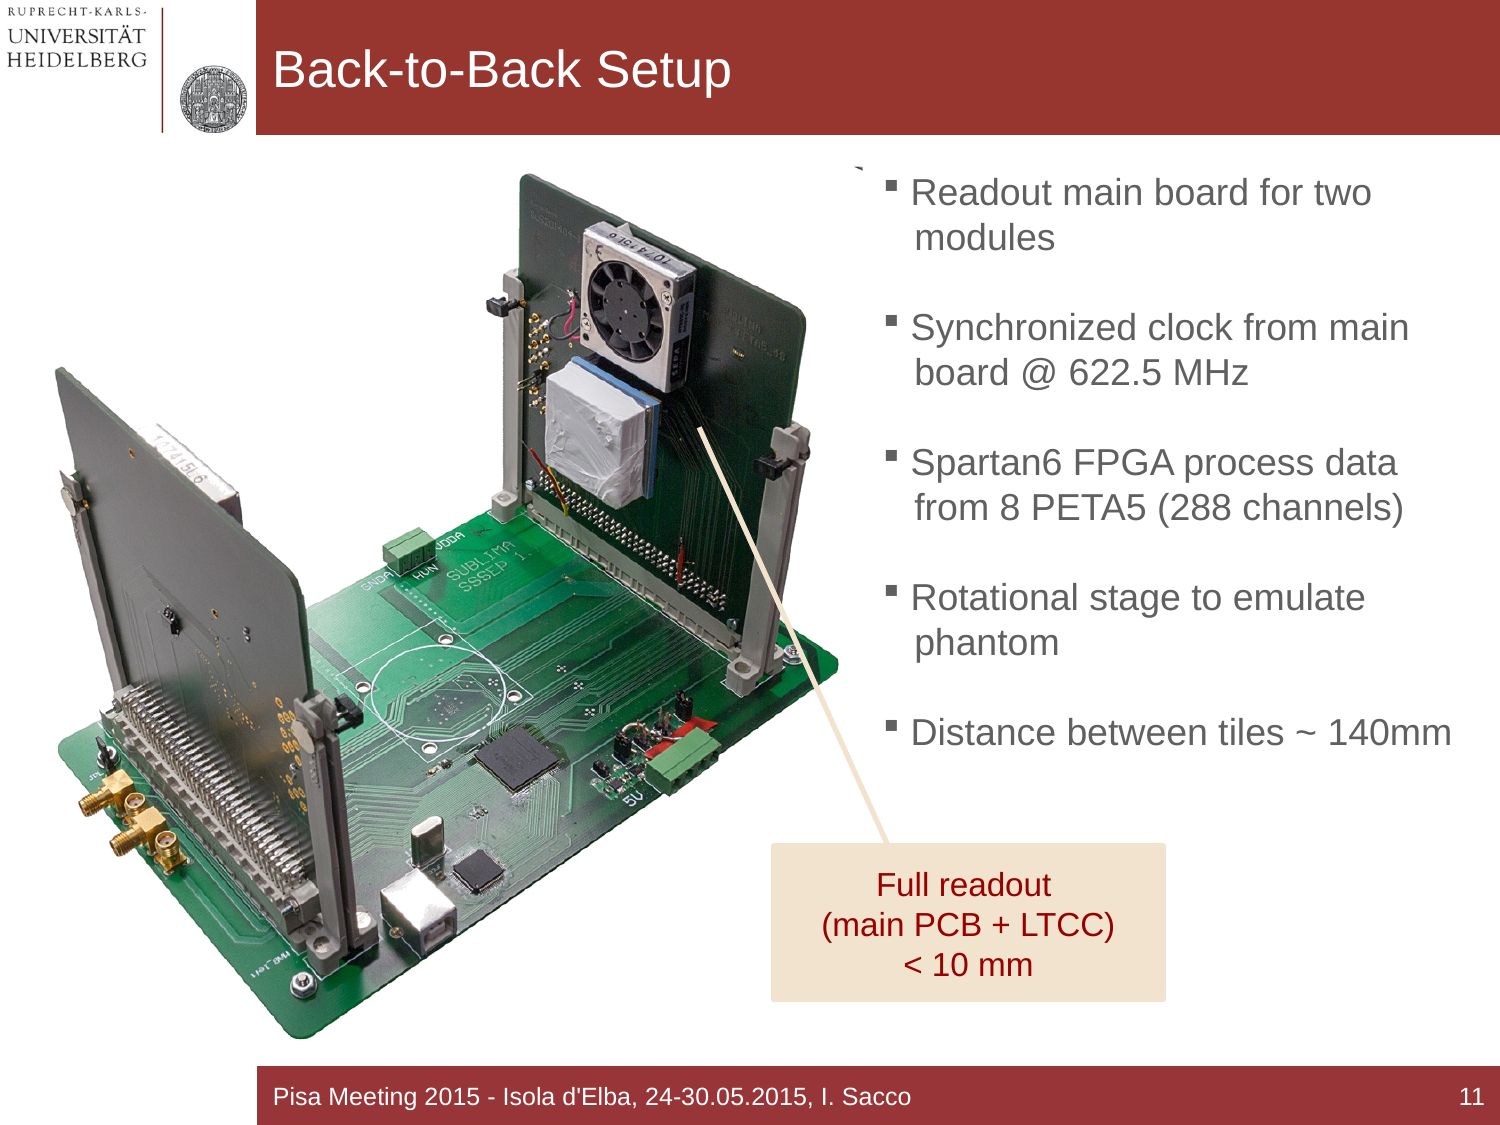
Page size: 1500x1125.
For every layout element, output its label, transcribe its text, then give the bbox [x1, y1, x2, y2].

slide_number 11 [1270, 1066, 1500, 1125]
text_box Readout main board for two modules Synchronized clock from main board @ 622.5 MHz Spartan6 FPGA process data from 8 PETA5 (288 channels) Rotational stage to emulate phantom Distance between tiles ~ 140mm [868, 160, 1483, 851]
picture [17, 166, 863, 1047]
picture [6, 5, 247, 133]
text_box Full readout (main PCB + LTCC) < 10 mm [868, 802, 1164, 1000]
footer Pisa Meeting 2015 - Isola d'Elba, 24-30.05.2015, I. Sacco [257, 1066, 1270, 1125]
title Back-to-Back Setup [256, 0, 1500, 135]
